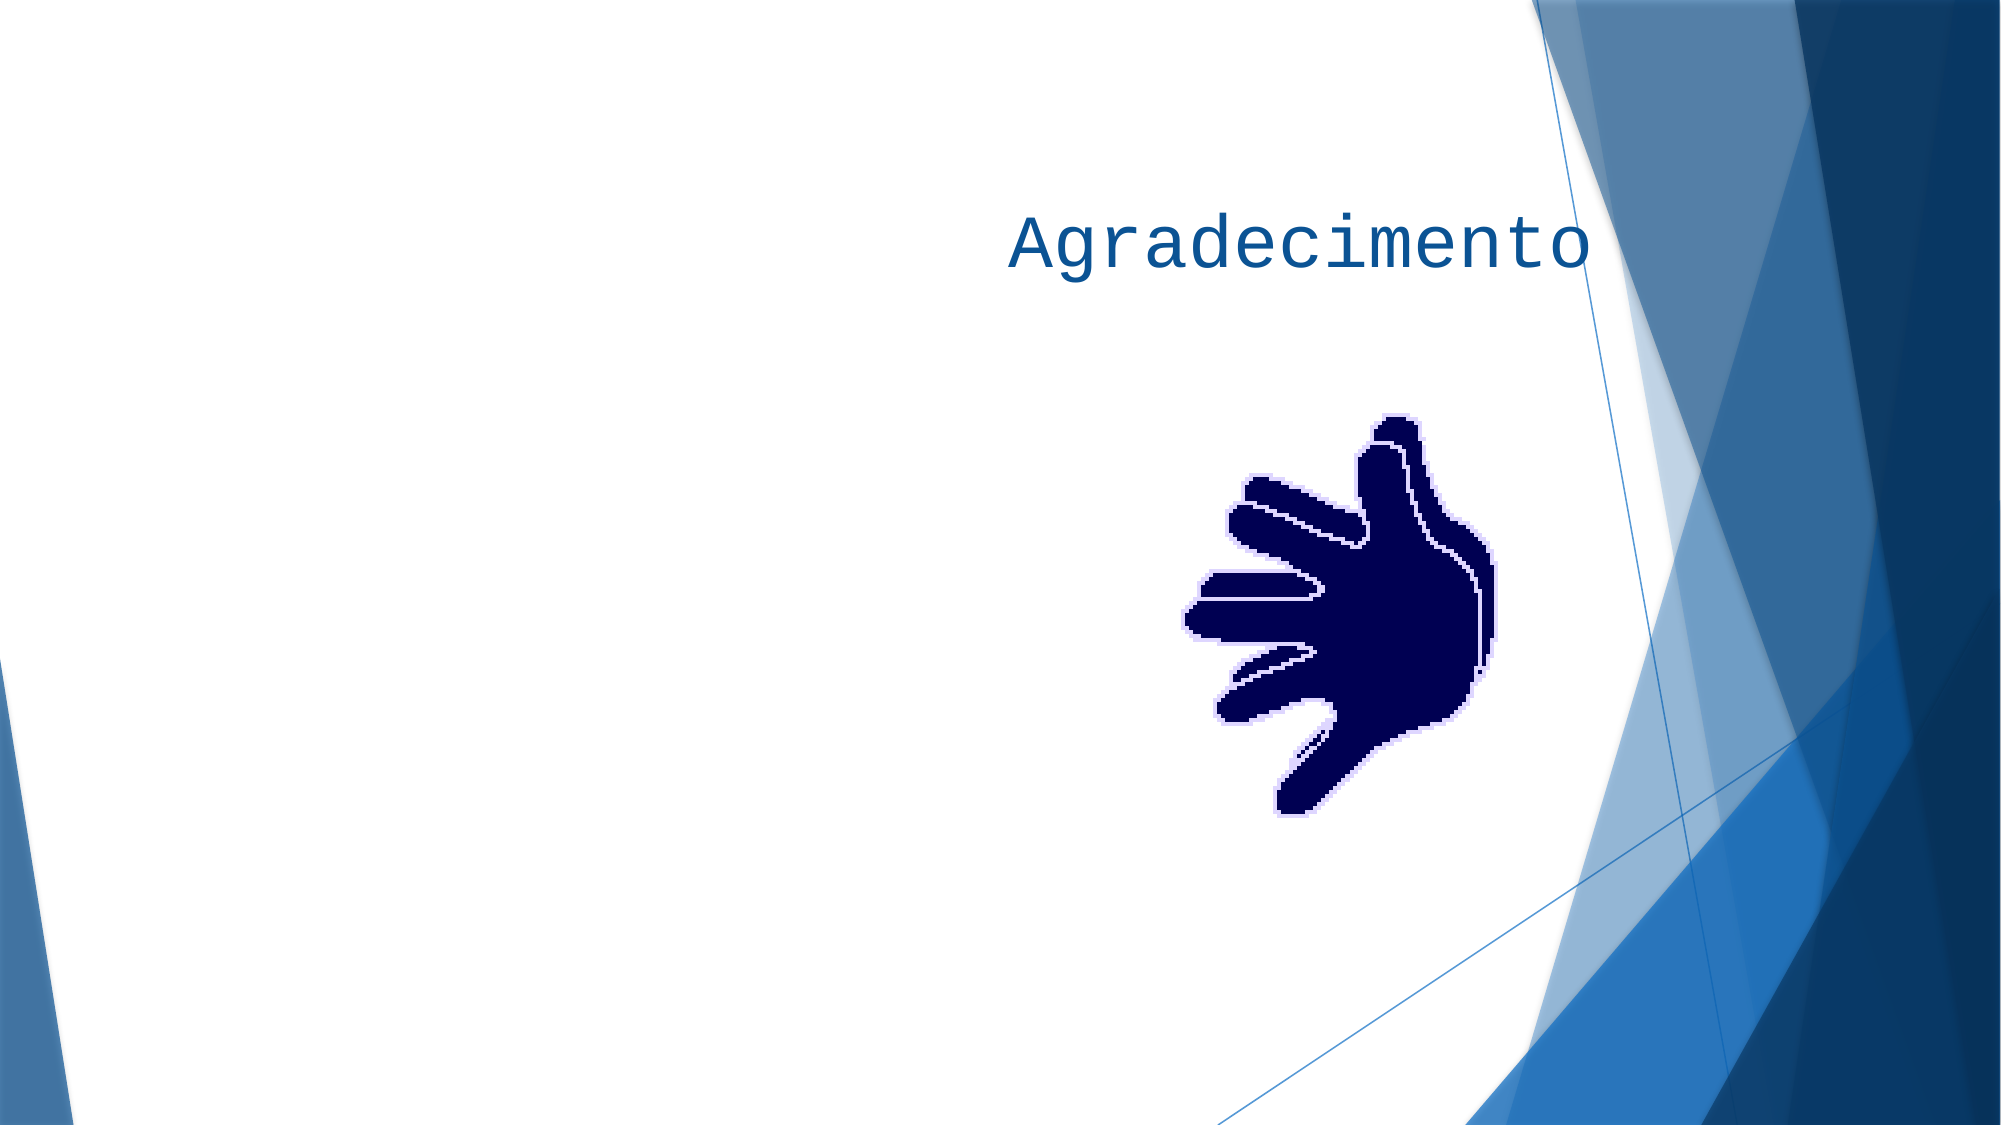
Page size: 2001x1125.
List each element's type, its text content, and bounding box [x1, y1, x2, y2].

title Agradecimento [633, 184, 1654, 372]
picture [1164, 396, 1531, 835]
